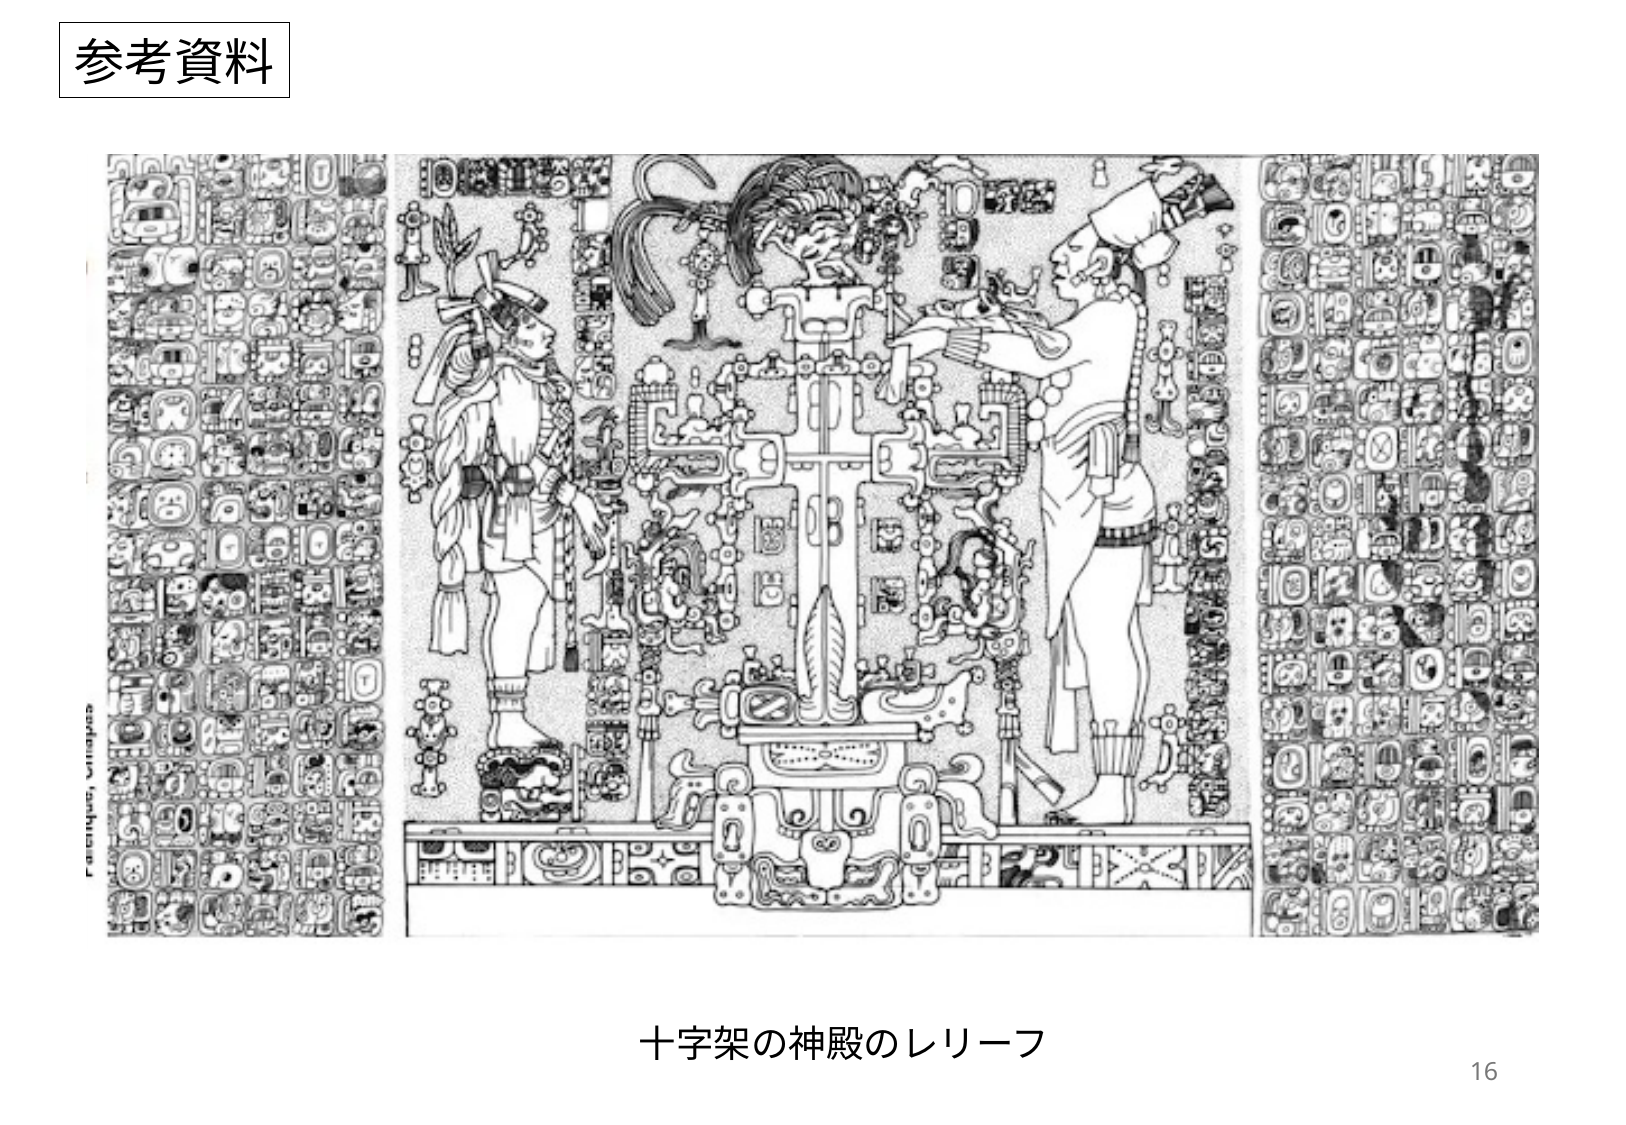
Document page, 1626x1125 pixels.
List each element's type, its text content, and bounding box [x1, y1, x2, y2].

slide_number 16 [1147, 1042, 1514, 1103]
picture [85, 154, 1540, 949]
text_box 参考資料 [59, 22, 290, 98]
text_box 十字架の神殿のレリーフ [623, 1012, 1064, 1073]
